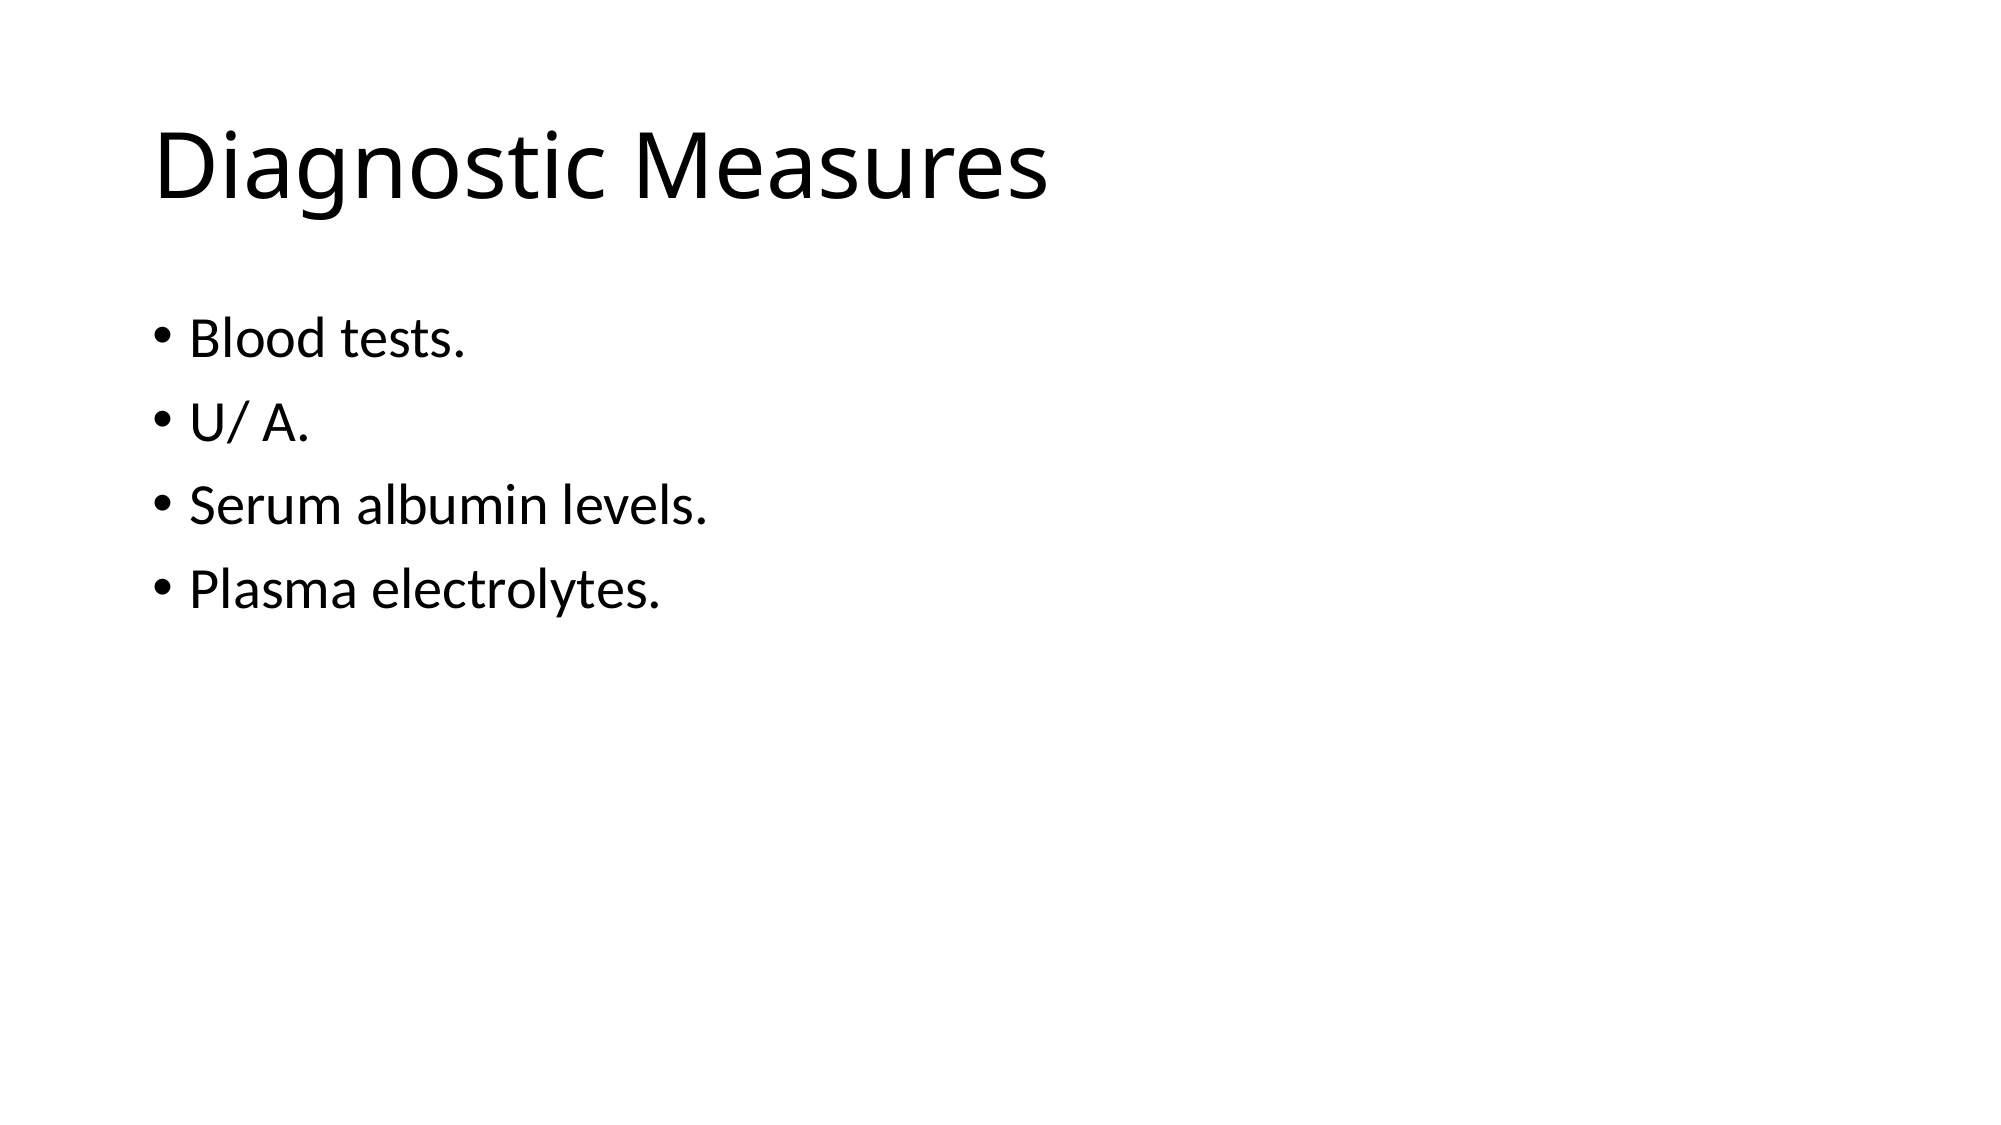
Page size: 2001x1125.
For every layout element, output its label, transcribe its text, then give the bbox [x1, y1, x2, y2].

list Blood tests. U/ A. Serum albumin levels. Plasma electrolytes. [137, 299, 1863, 1014]
title Diagnostic Measures [137, 59, 1863, 278]
